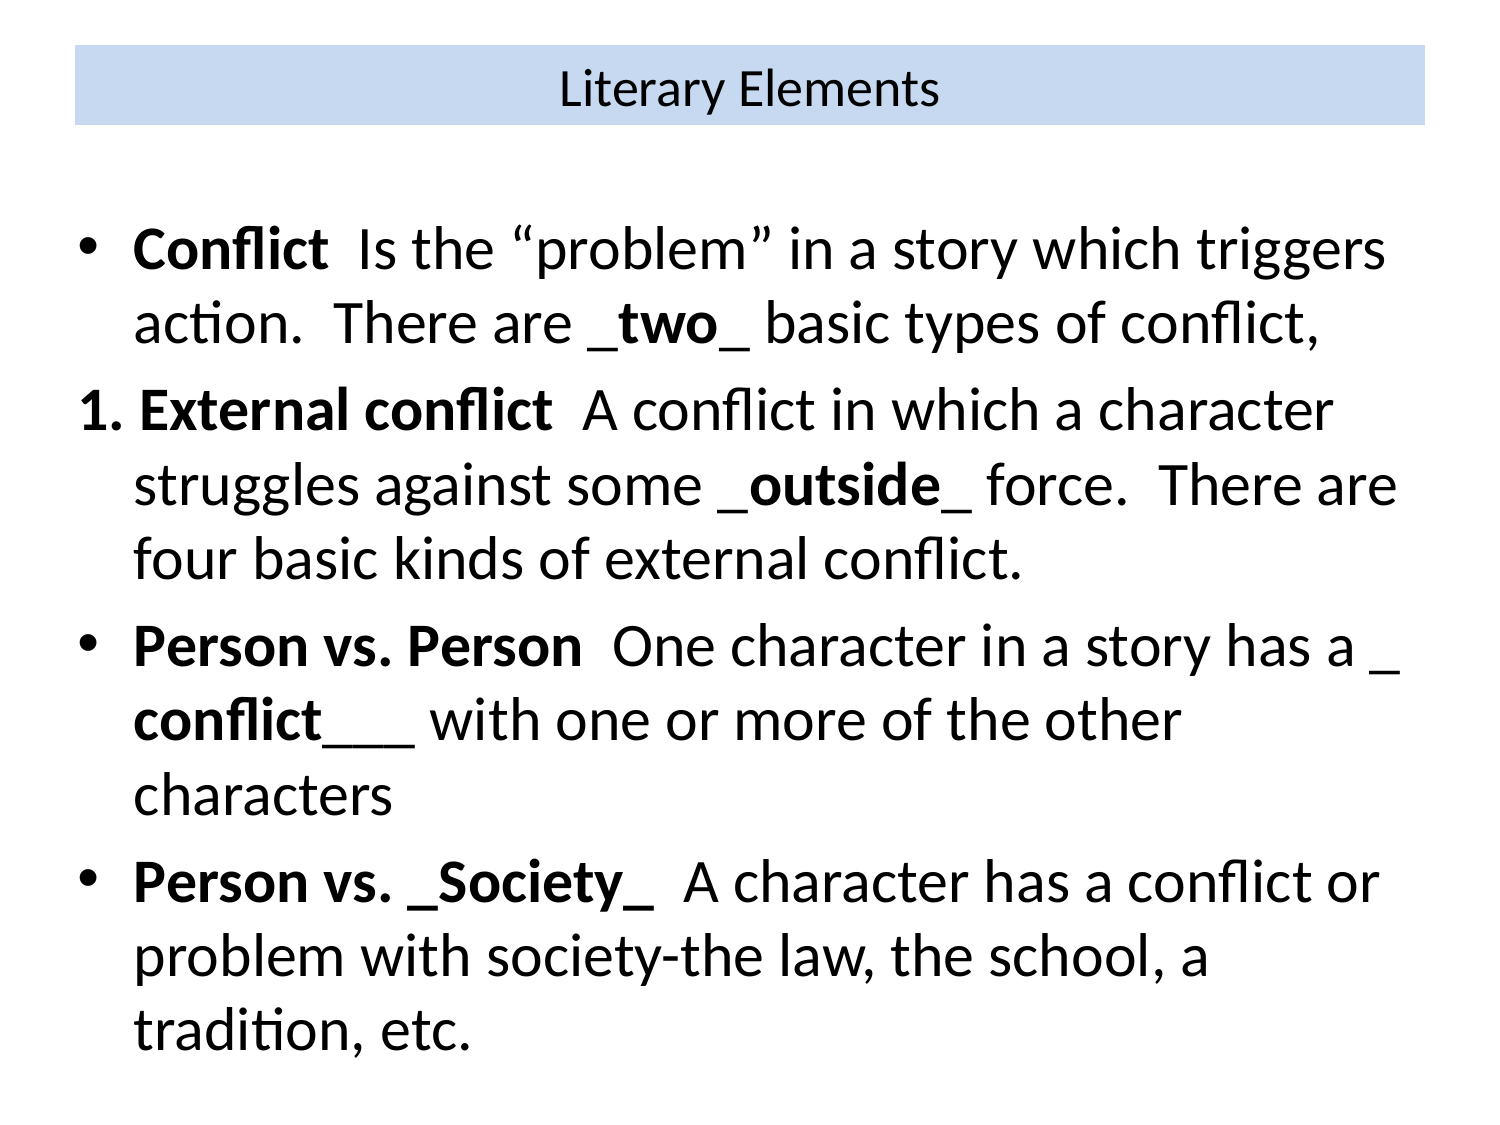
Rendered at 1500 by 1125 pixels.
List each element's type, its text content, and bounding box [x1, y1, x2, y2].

title Literary Elements [75, 45, 1425, 125]
list Conflict Is the “problem” in a story which triggers action. There are _two_ basic types of conflict, 1. External conflict A conflict in which a character struggles against some _outside_ force. There are four basic kinds of external conflict. Person vs. Person One character in a story has a _ conflict___ with one or more of the other characters Person vs. _Society_ A character has a conflict or problem with society-the law, the school, a tradition, etc. [62, 200, 1463, 1075]
